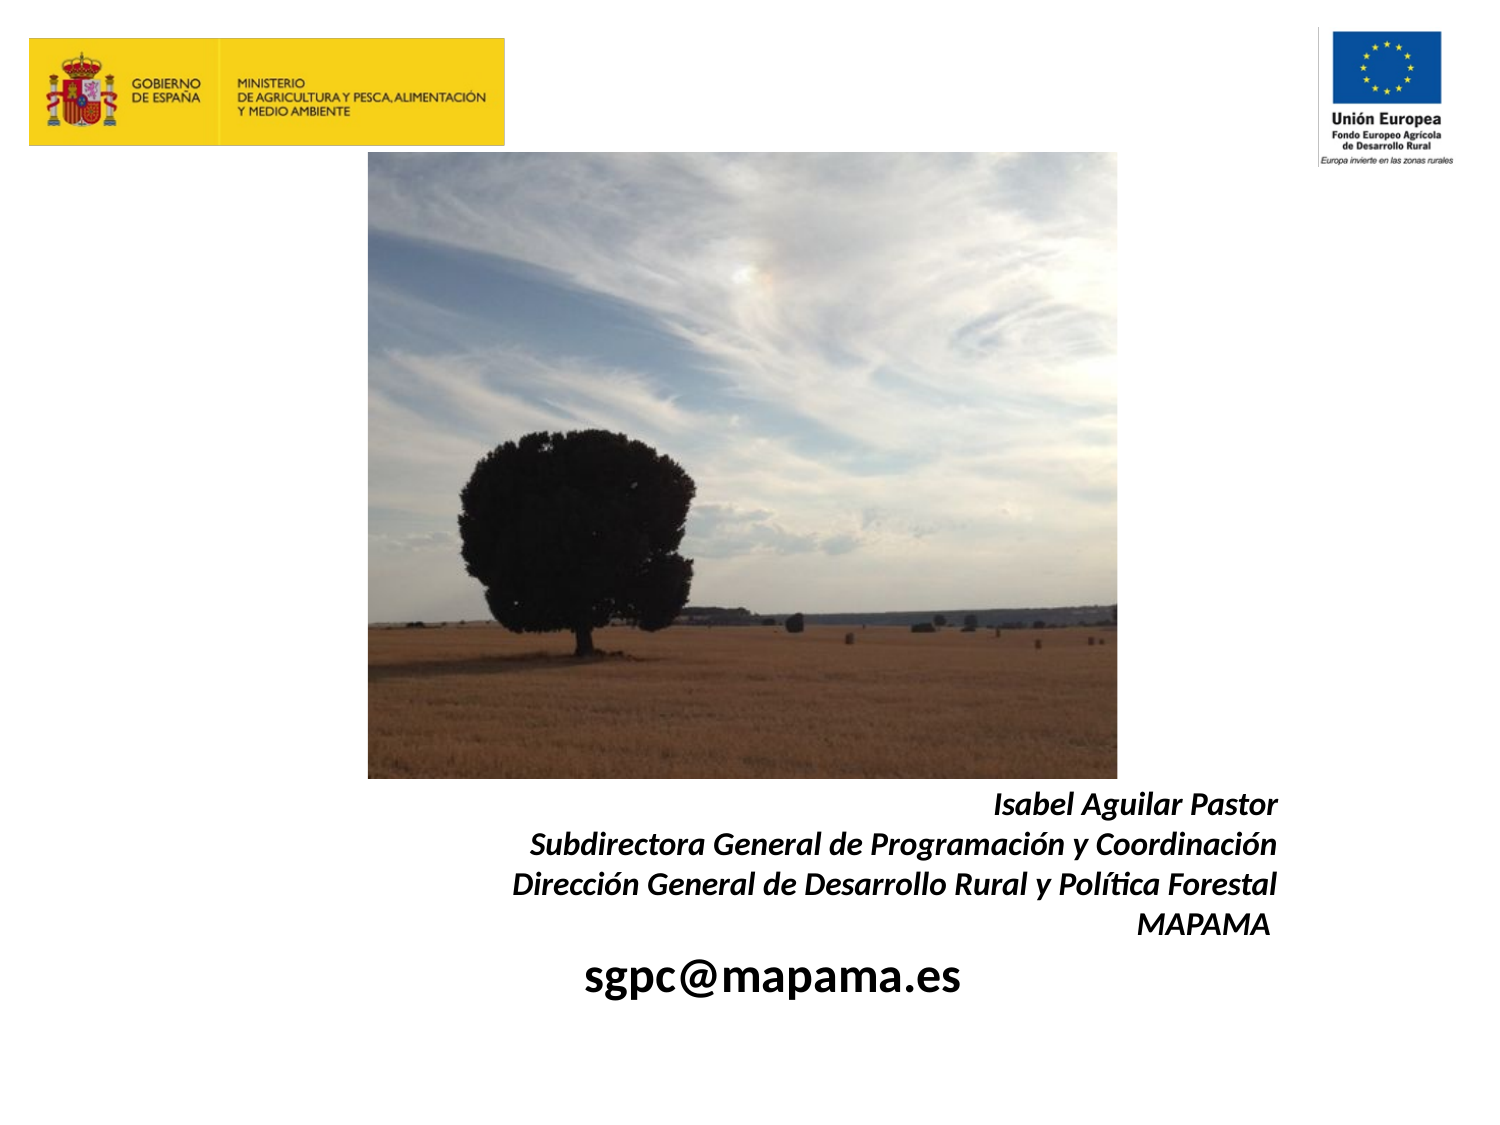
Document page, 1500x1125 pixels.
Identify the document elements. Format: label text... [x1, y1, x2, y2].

picture [29, 27, 1457, 779]
text_box Isabel Aguilar Pastor Subdirectora General de Programación y Coordinación Dirección General de Desarrollo Rural y Política Forestal MAPAMA sgpc@mapama.es [253, 775, 1294, 1010]
